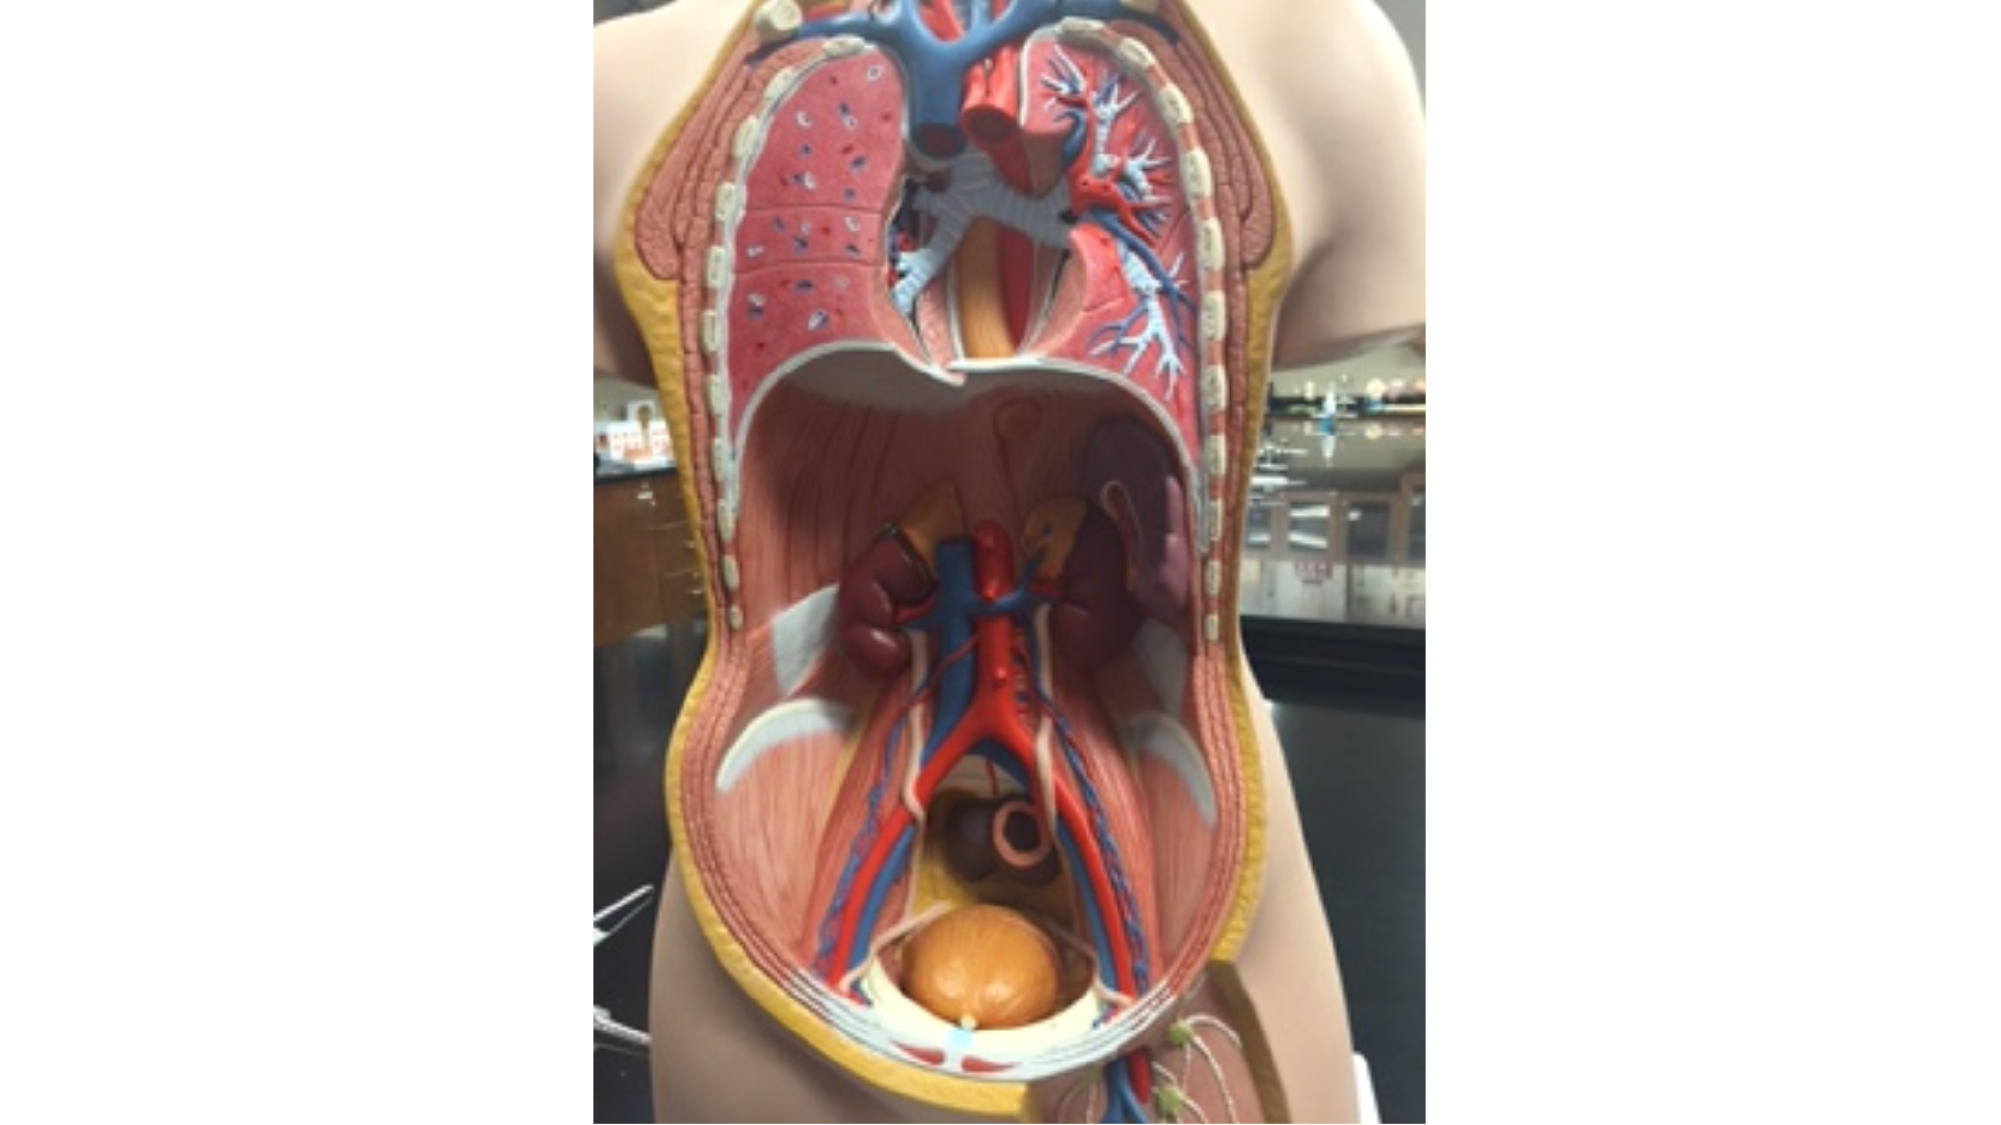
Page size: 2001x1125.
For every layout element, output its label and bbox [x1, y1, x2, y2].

picture [445, 0, 1571, 1123]
